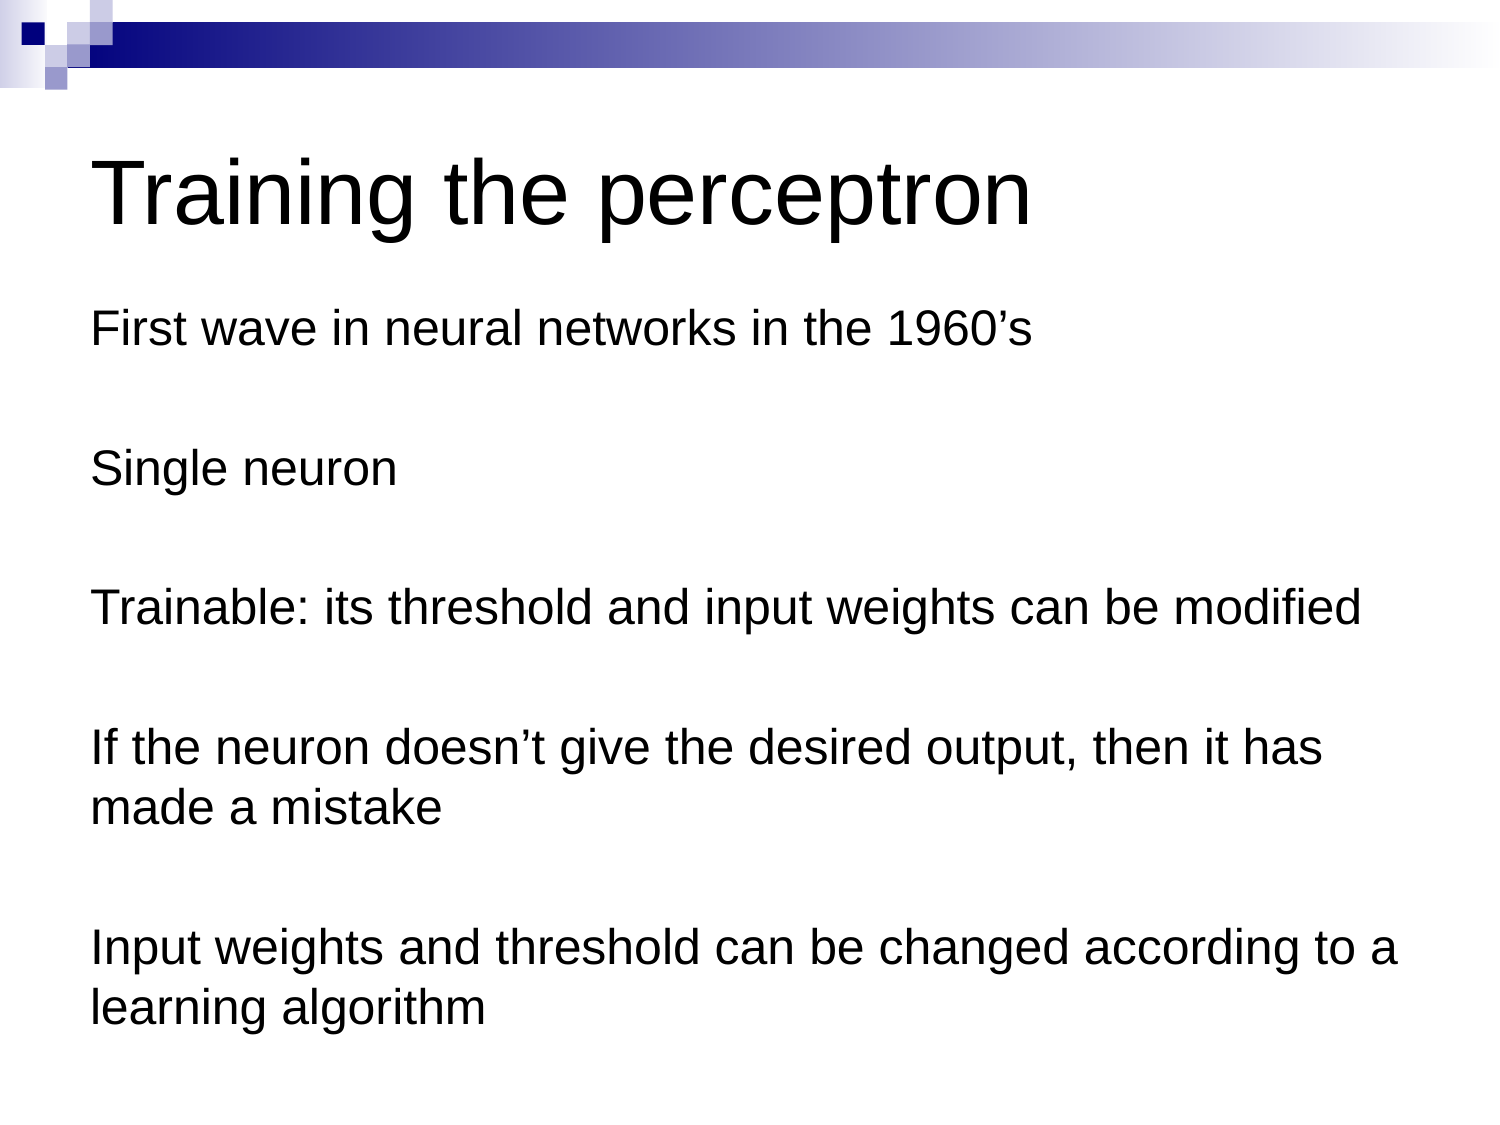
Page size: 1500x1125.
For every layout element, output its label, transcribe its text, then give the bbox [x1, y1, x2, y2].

list First wave in neural networks in the 1960’s Single neuron Trainable: its threshold and input weights can be modified If the neuron doesn’t give the desired output, then it has made a mistake Input weights and threshold can be changed according to a learning algorithm [74, 287, 1426, 1026]
title Training the perceptron [74, 74, 1426, 287]
